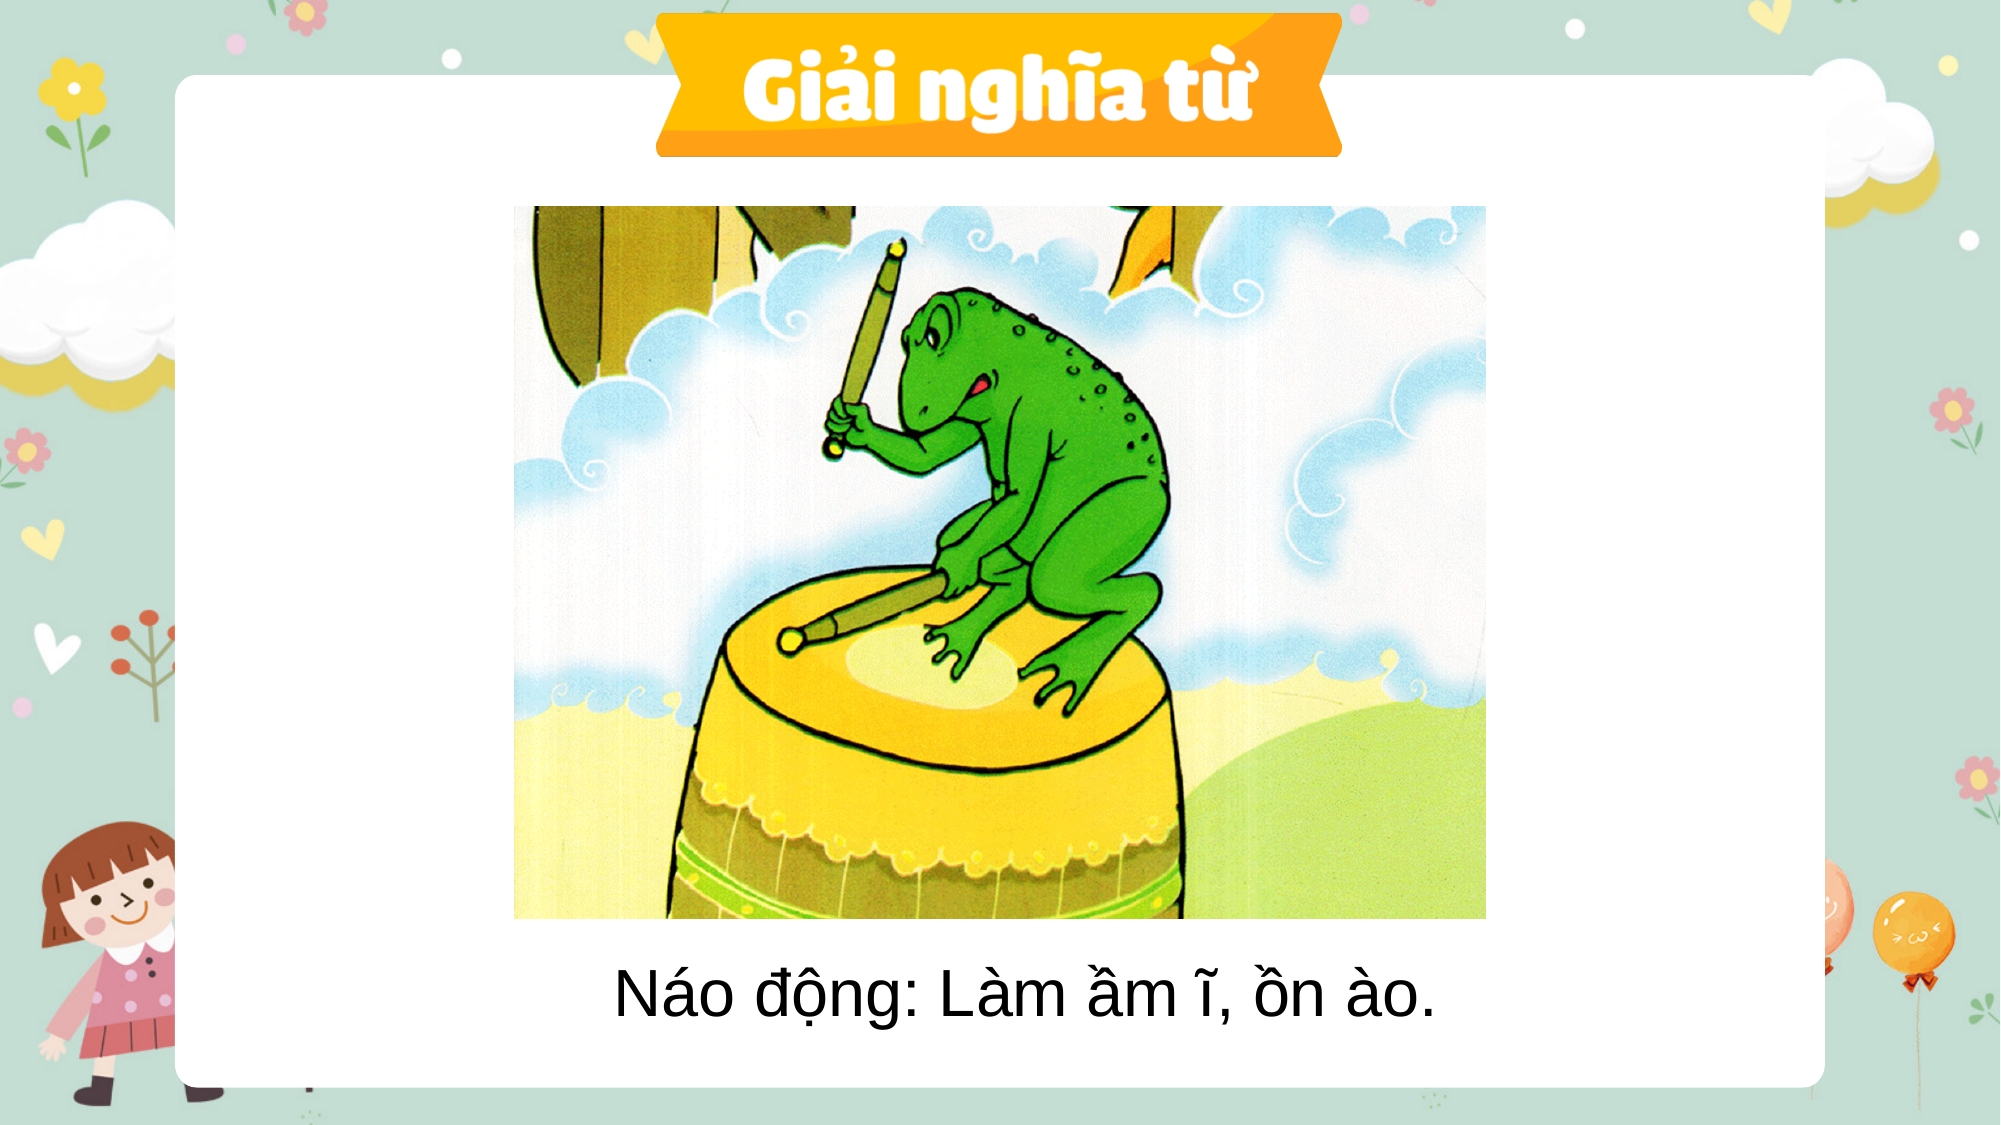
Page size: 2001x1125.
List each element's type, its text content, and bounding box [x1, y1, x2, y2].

text_box Náo động: Làm ầm ĩ, ồn ào. [524, 937, 1528, 1038]
text_box [174, 75, 1825, 1088]
picture [0, 0, 2001, 1125]
